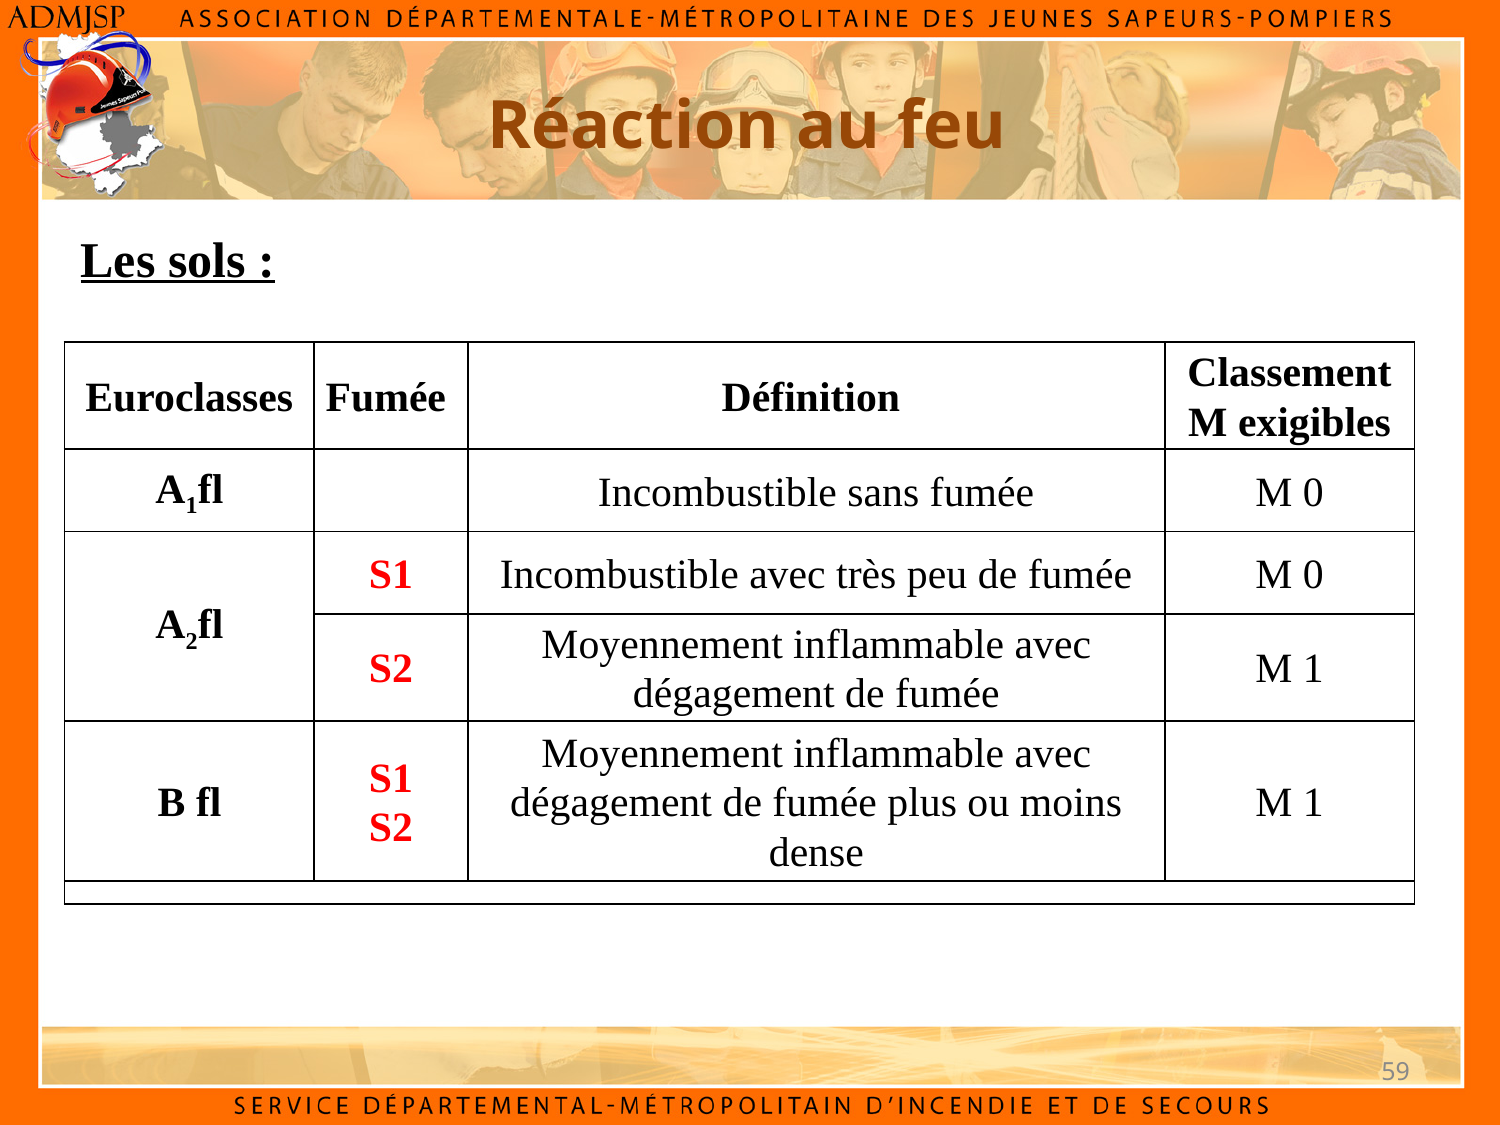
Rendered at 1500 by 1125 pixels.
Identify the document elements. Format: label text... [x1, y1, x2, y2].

table_cell M 1 [1166, 722, 1414, 880]
title Réaction au feu [41, 45, 1454, 200]
table_cell S1 [315, 532, 467, 613]
table_cell M 0 [1166, 532, 1414, 613]
table_header Classement M exigibles [1166, 343, 1414, 448]
table_cell [65, 882, 1414, 903]
table_cell A2fl [65, 532, 313, 720]
table_cell Moyennement inflammable avec dégagement de fumée plus ou moins dense [469, 722, 1164, 880]
table_cell S1 S2 [315, 722, 467, 880]
table_cell B fl [65, 722, 313, 880]
table_cell Incombustible avec très peu de fumée [469, 532, 1164, 613]
table_cell A1fl [65, 450, 313, 531]
table_cell Moyennement inflammable avec dégagement de fumée [469, 615, 1164, 720]
table_cell M 0 [1166, 450, 1414, 531]
slide_number 59 [1074, 1042, 1425, 1103]
table_cell M 1 [1166, 615, 1414, 720]
table_cell [315, 450, 467, 531]
table_header Euroclasses [65, 343, 313, 448]
table_header Définition [469, 343, 1164, 448]
table_cell Incombustible sans fumée [469, 450, 1164, 531]
picture [0, 0, 1500, 1125]
table_cell S2 [315, 615, 467, 720]
text_box Les sols : [65, 219, 291, 295]
table_header Fumée [315, 343, 467, 448]
